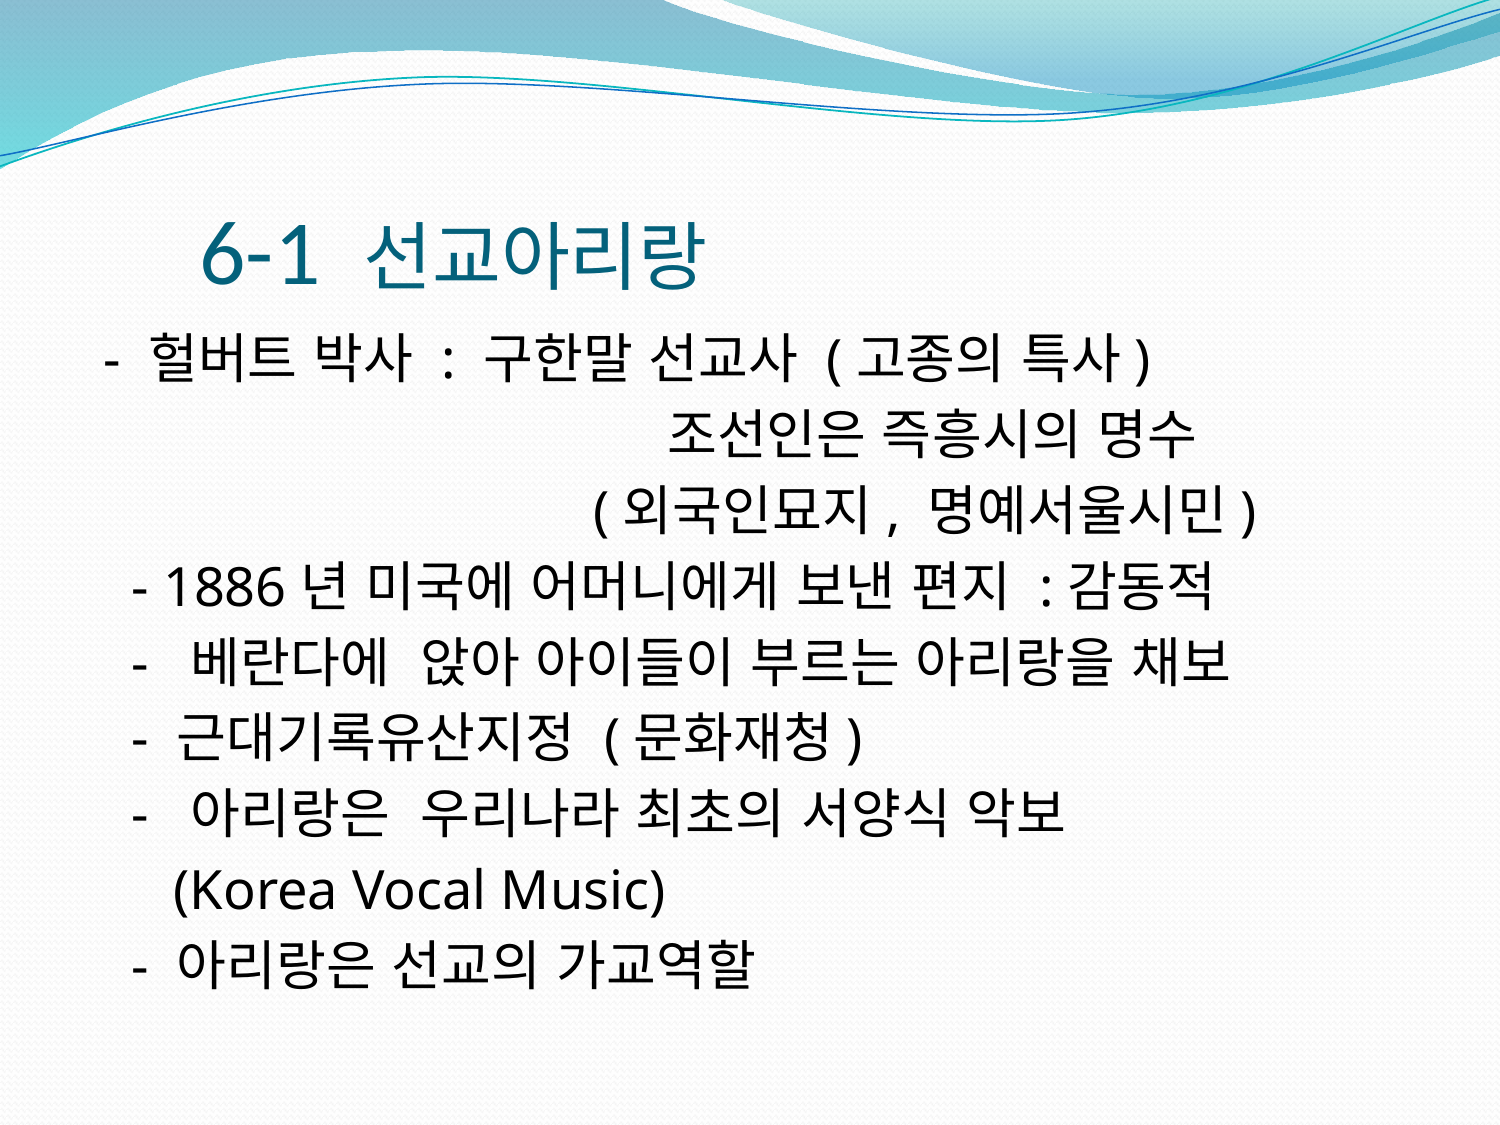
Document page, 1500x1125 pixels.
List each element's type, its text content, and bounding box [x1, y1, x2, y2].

title 6-1 선교아리랑 [75, 115, 1425, 303]
list - 헐버트 박사 : 구한말 선교사 (고종의 특사) 조선인은 즉흥시의 명수 (외국인묘지, 명예서울시민) - 1886년 미국에 어머니에게 보낸 편지 :감동적 - 베란다에 앉아 아이들이 부르는 아리랑을 채보 - 근대기록유산지정 (문화재청) - 아리랑은 우리나라 최초의 서양식 악보 (Korea Vocal Music) - 아리랑은 선교의 가교역할 [75, 317, 1425, 1038]
